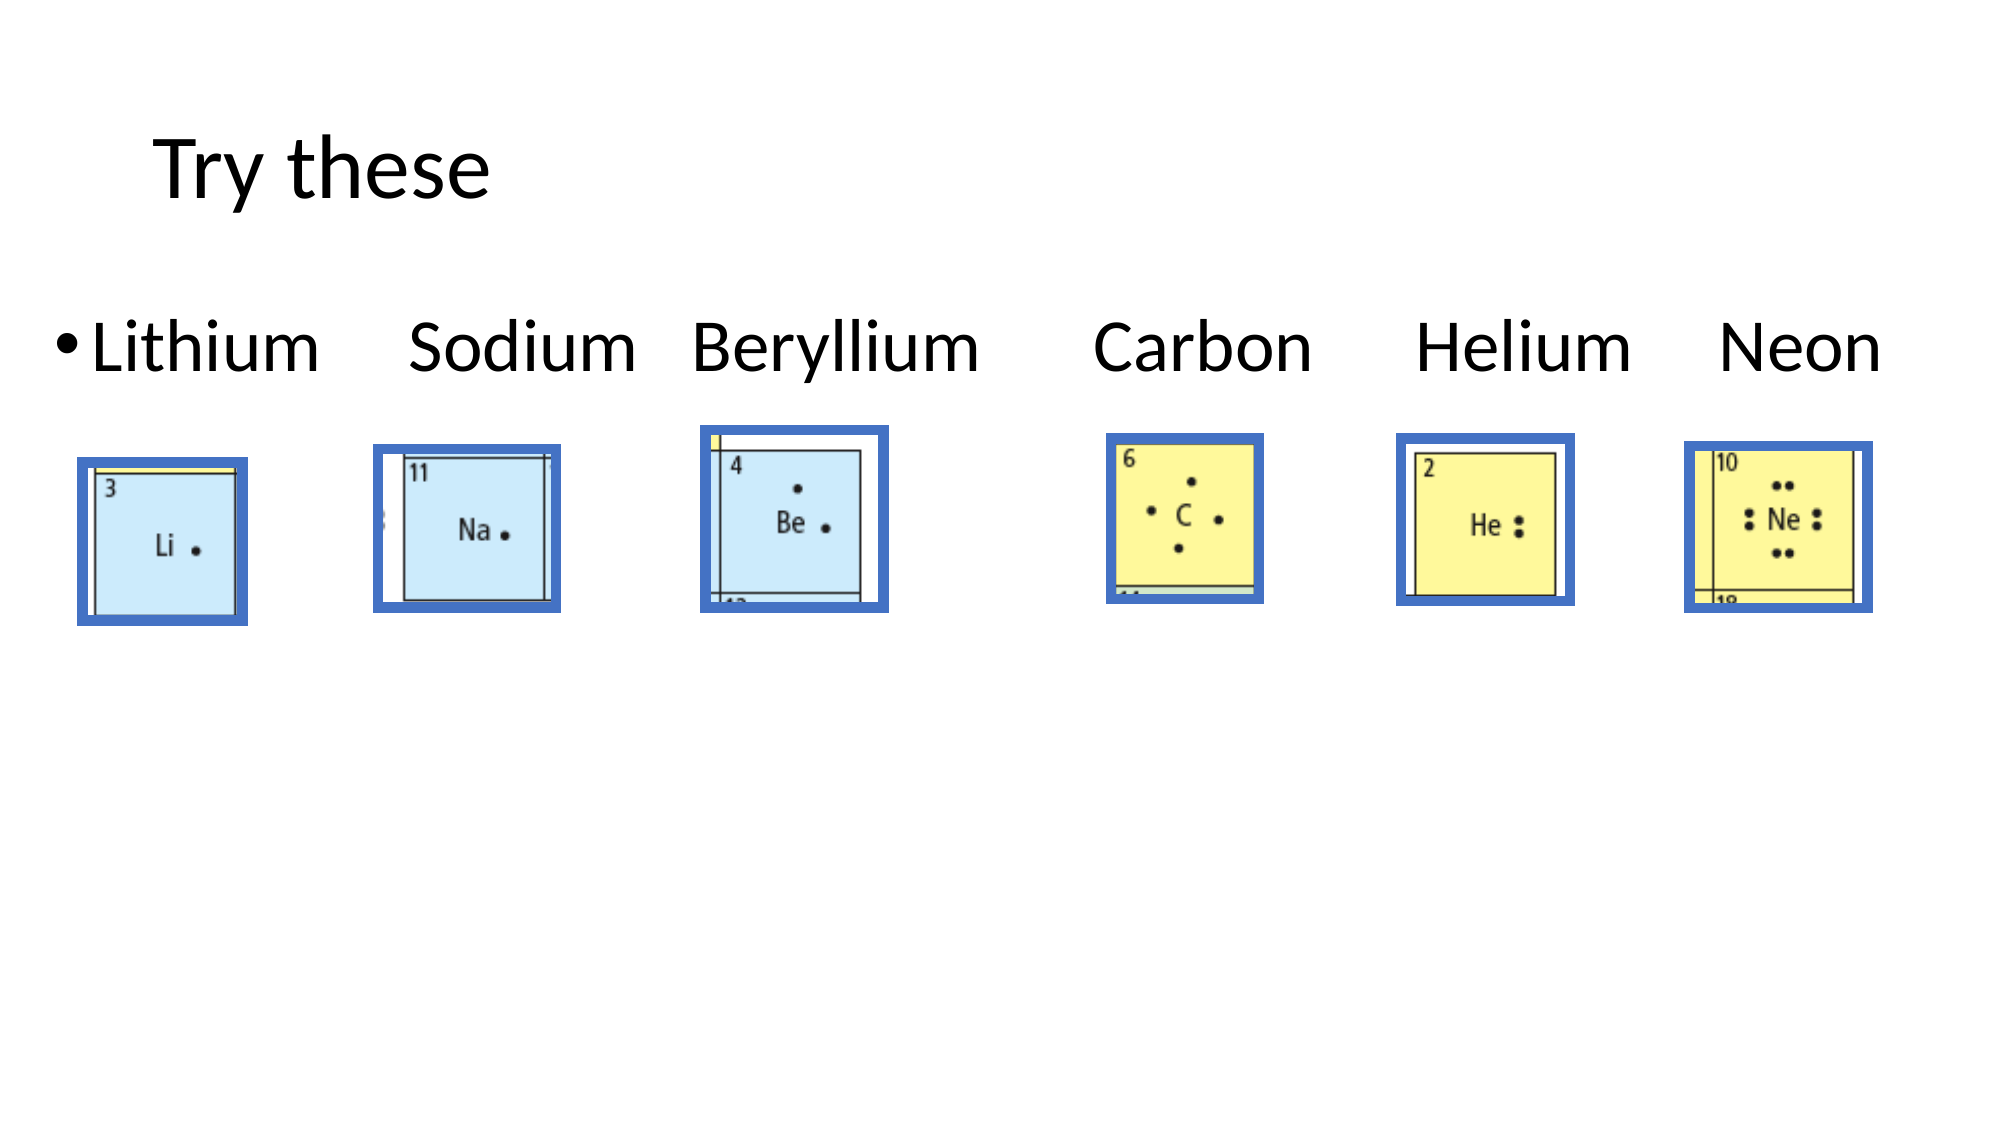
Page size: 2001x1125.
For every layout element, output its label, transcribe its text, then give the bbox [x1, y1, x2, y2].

picture [1116, 443, 1254, 594]
picture [383, 454, 551, 603]
picture [1405, 443, 1565, 597]
list Lithium Sodium Beryllium Carbon Helium Neon [39, 299, 1975, 1014]
picture [1694, 450, 1863, 603]
picture [87, 467, 238, 616]
picture [710, 434, 879, 603]
title Try these [137, 59, 1863, 278]
